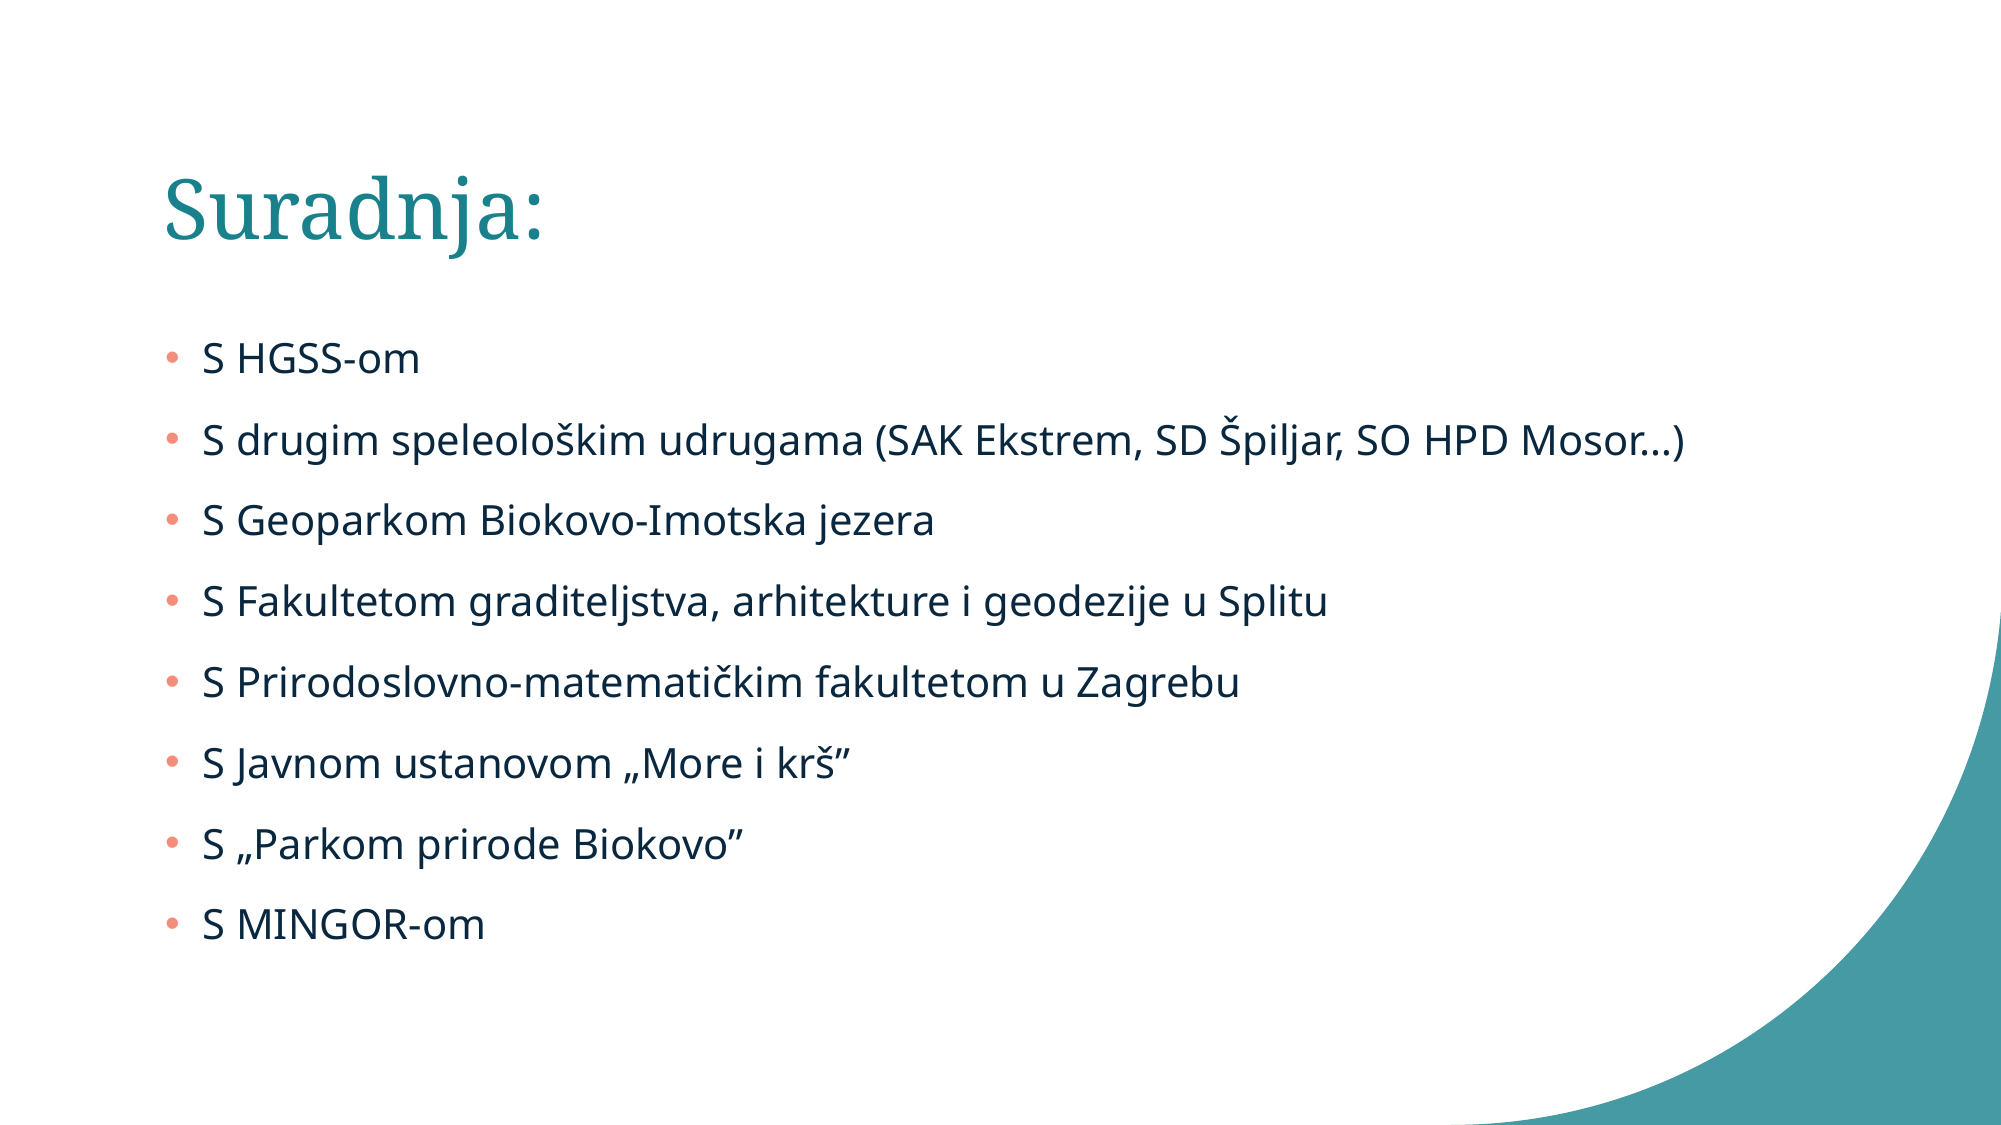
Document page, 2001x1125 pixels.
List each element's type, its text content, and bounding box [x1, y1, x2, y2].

title Suradnja: [148, 96, 1775, 315]
list S HGSS-om S drugim speleološkim udrugama (SAK Ekstrem, SD Špiljar, SO HPD Mosor…) S Geoparkom Biokovo-Imotska jezera S Fakultetom graditeljstva, arhitekture i geodezije u Splitu S Prirodoslovno-matematičkim fakultetom u Zagrebu S Javnom ustanovom „More i krš” S „Parkom prirode Biokovo” S MINGOR-om [150, 314, 1777, 992]
